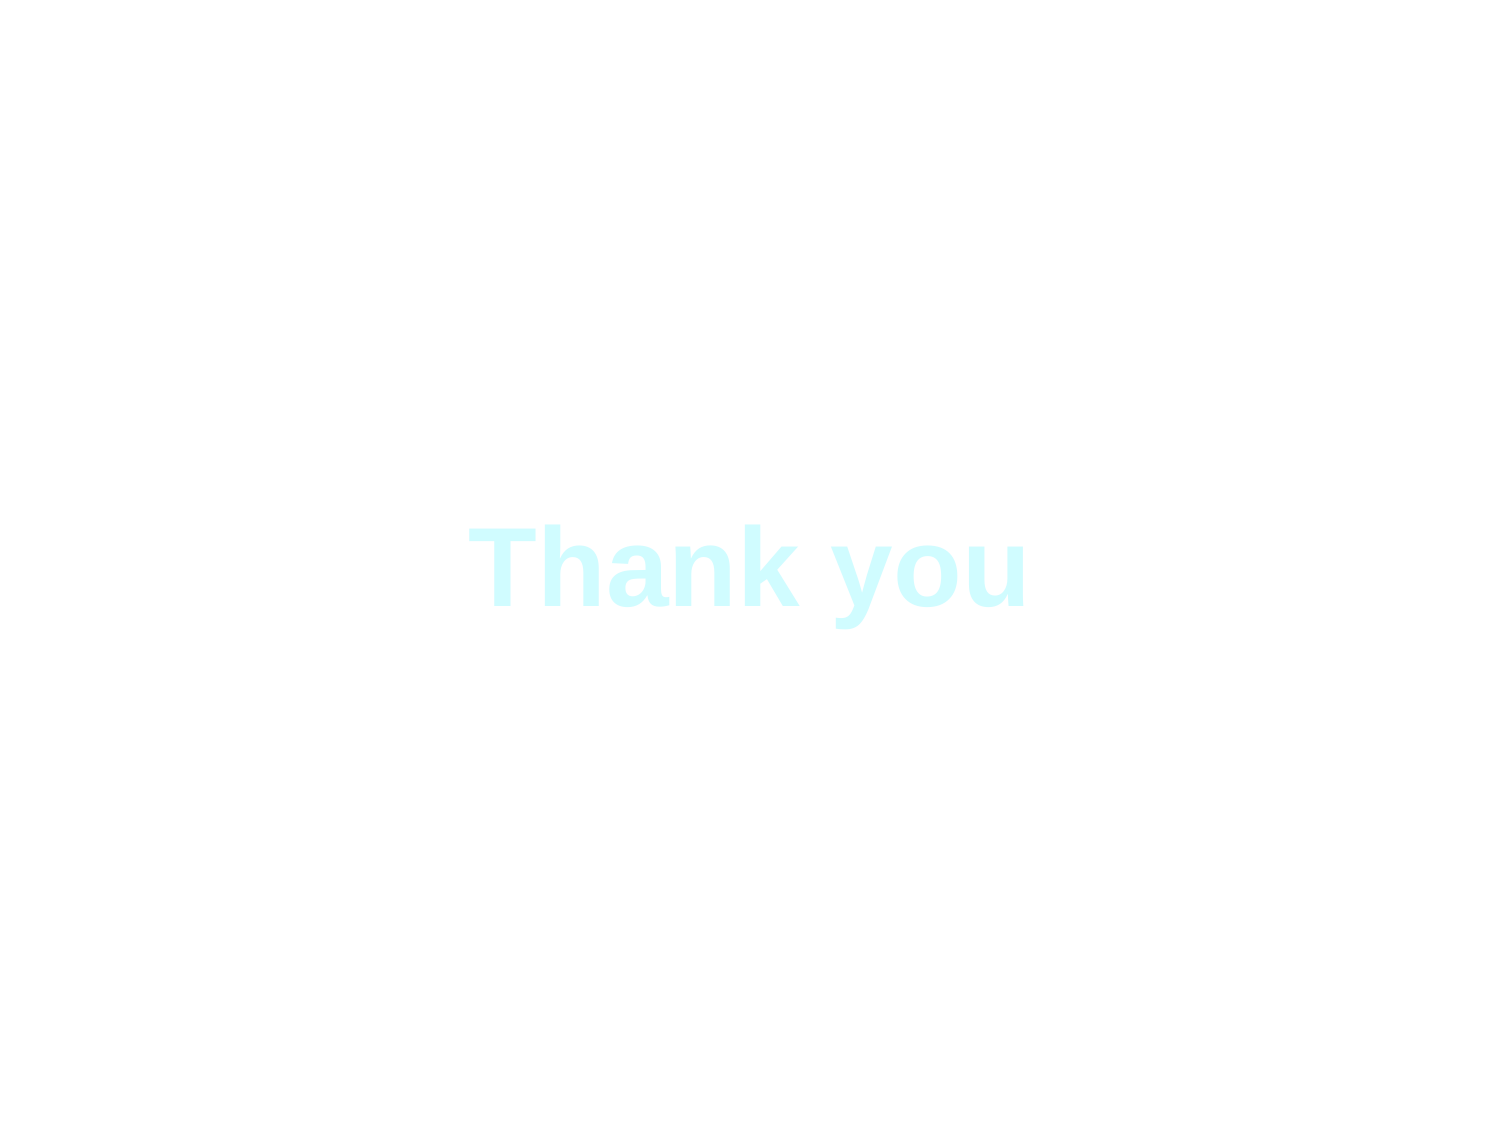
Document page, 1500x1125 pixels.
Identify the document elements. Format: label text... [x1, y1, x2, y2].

text_box Thank you [454, 486, 1046, 637]
